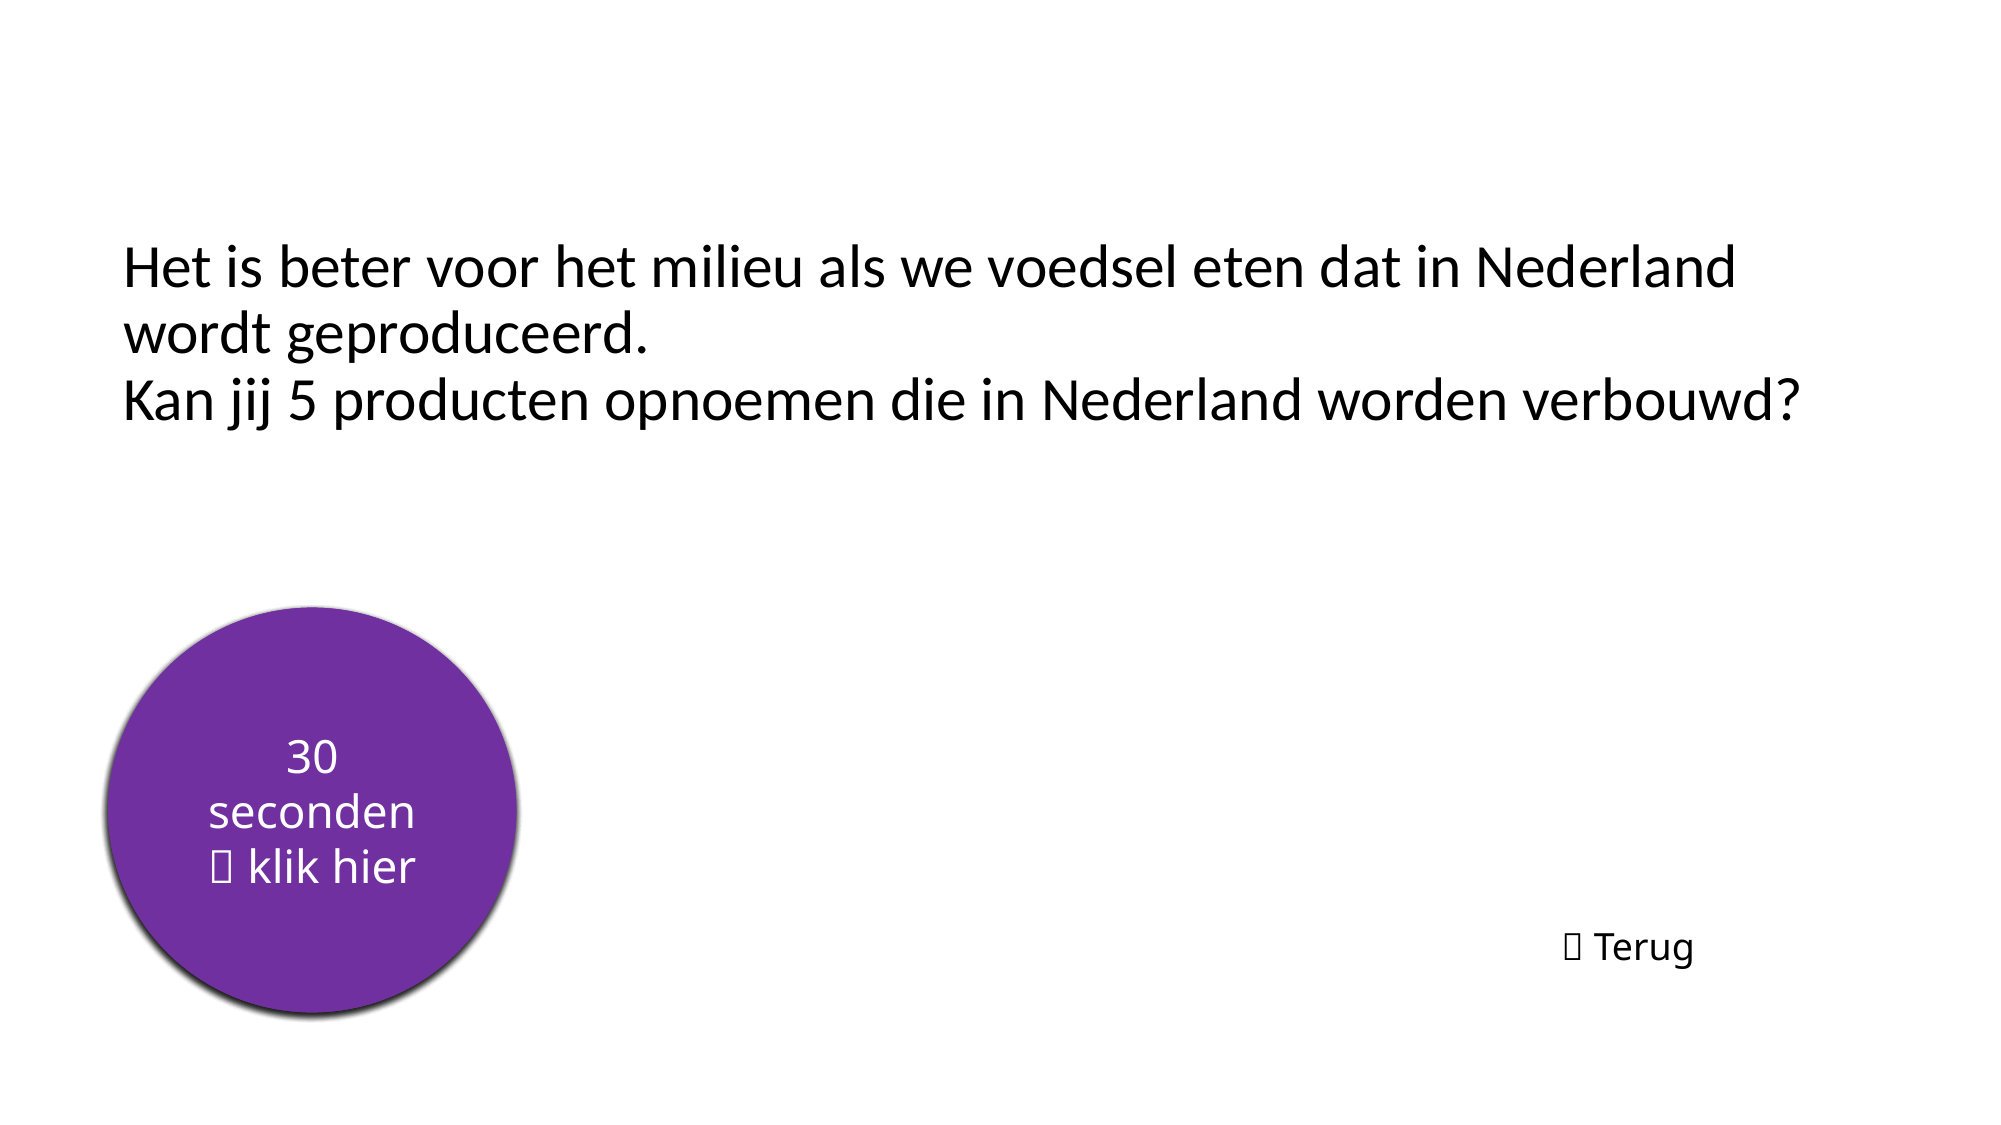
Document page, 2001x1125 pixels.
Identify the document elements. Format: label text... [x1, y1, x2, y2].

title Het is beter voor het milieu als we voedsel eten dat in Nederland wordt geproduceerd. Kan jij 5 producten opnoemen die in Nederland worden verbouwd? [108, 225, 1834, 443]
text_box  Terug [1546, 915, 1974, 976]
text_box 30 seconden  klik hier [106, 606, 518, 1014]
